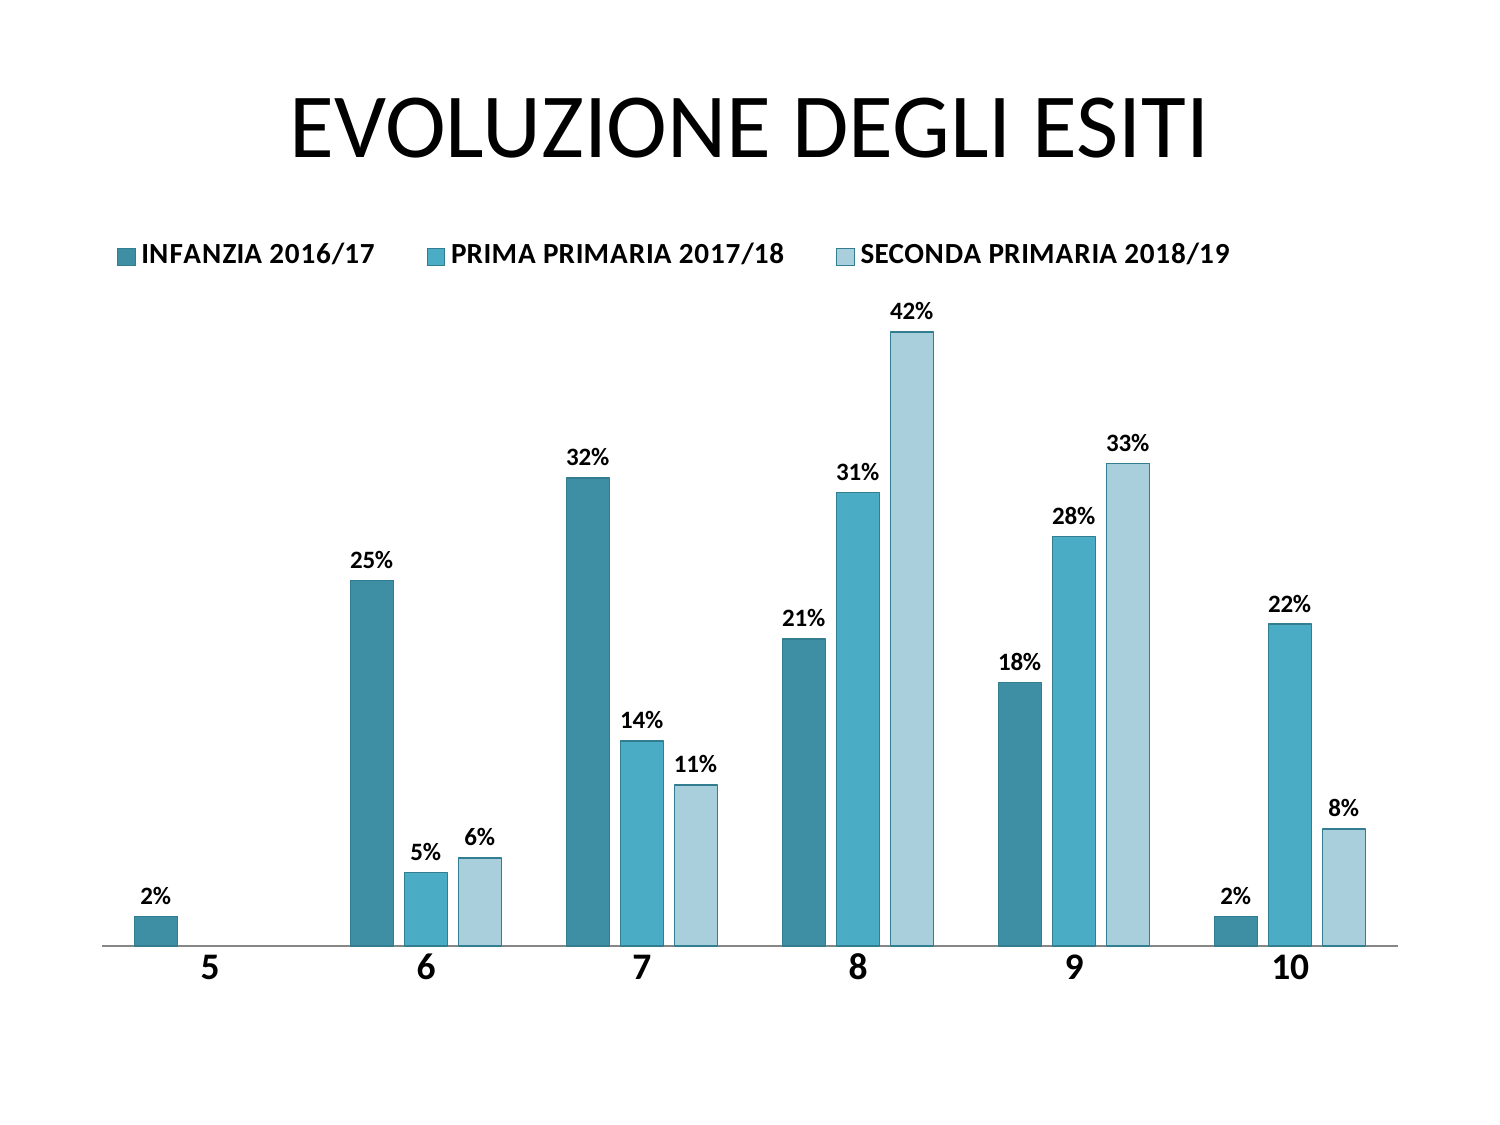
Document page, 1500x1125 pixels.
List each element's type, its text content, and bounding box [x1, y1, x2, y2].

chart [74, 219, 1426, 1006]
title EVOLUZIONE DEGLI ESITI [75, 45, 1425, 197]
